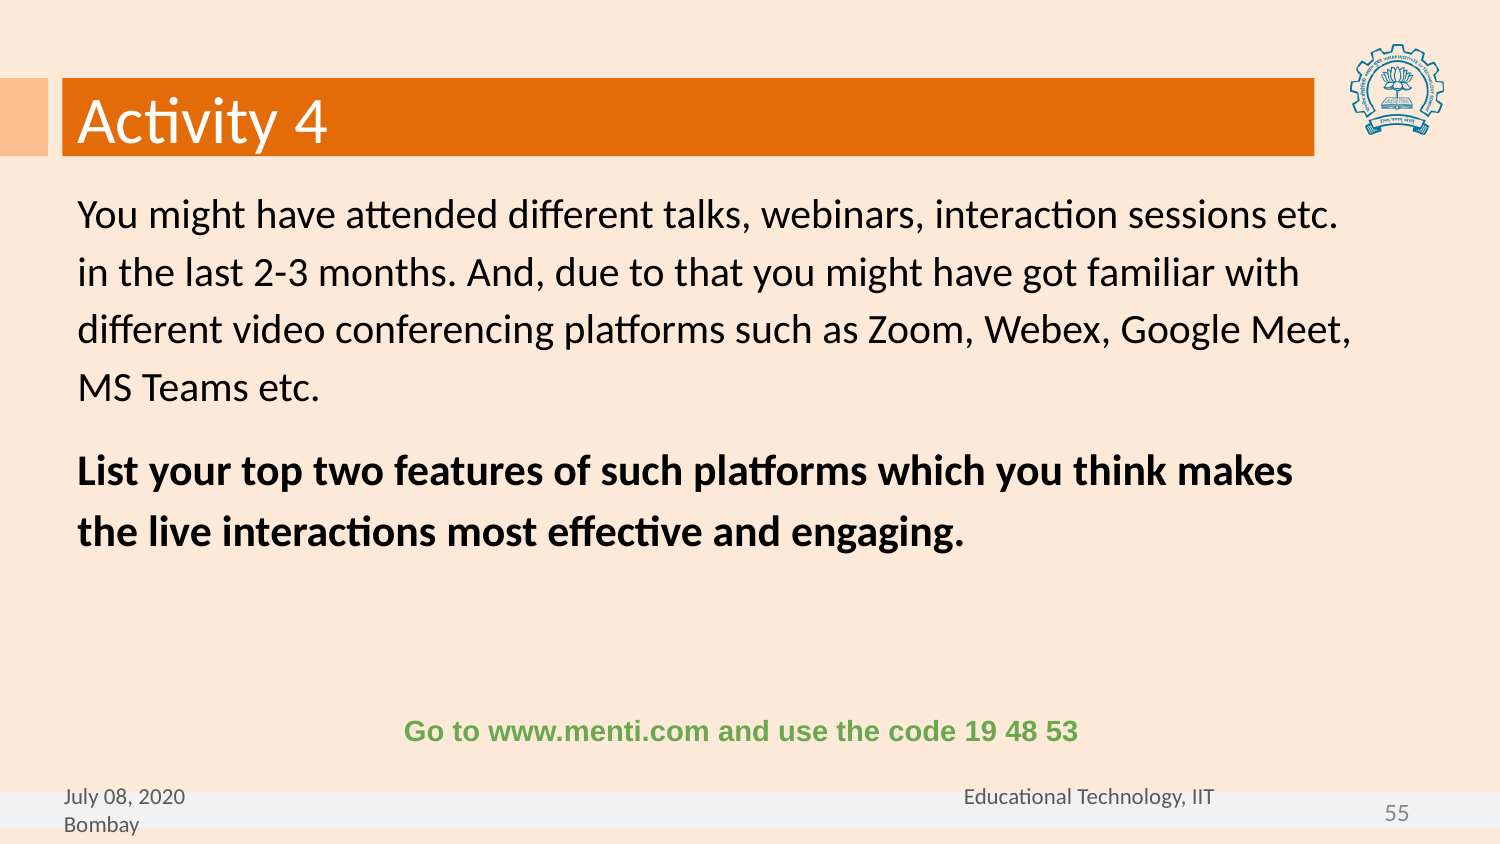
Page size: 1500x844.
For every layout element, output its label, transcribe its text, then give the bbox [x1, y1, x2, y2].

list You might have attended different talks, webinars, interaction sessions etc. in the last 2-3 months. And, due to that you might have got familiar with different video conferencing platforms such as Zoom, Webex, Google Meet, MS Teams etc. List your top two features of such platforms which you think makes the live interactions most effective and engaging. [62, 171, 1378, 760]
list Activity 4 [62, 78, 1315, 157]
picture [1374, 126, 1420, 135]
slide_number 55 [1332, 789, 1425, 835]
text_box Go to www.menti.com and use the code 19 48 53 [388, 697, 1111, 757]
text_box July 08, 2020 Educational Technology, IIT Bombay [48, 793, 1294, 825]
picture [1350, 44, 1444, 135]
